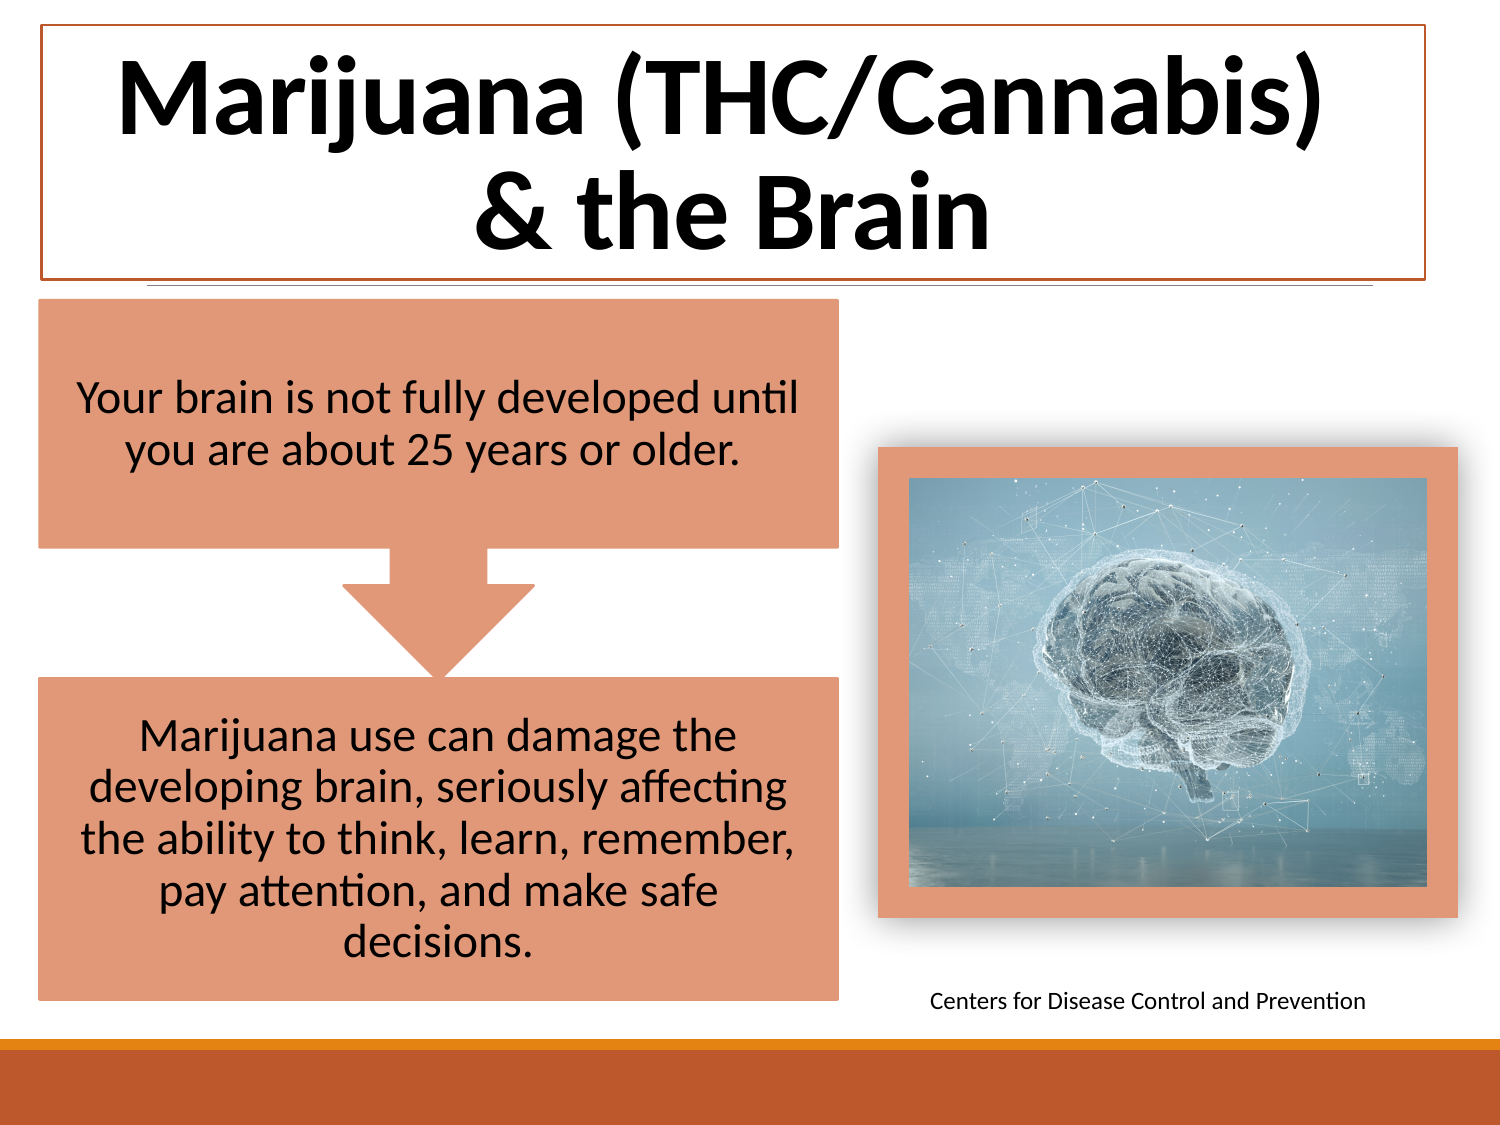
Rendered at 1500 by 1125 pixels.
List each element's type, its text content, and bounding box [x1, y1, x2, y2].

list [39, 299, 838, 1001]
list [908, 477, 1428, 887]
title Marijuana (THC/Cannabis) & the Brain [40, 24, 1426, 281]
text_box Centers for Disease Control and Prevention [915, 977, 1433, 1022]
